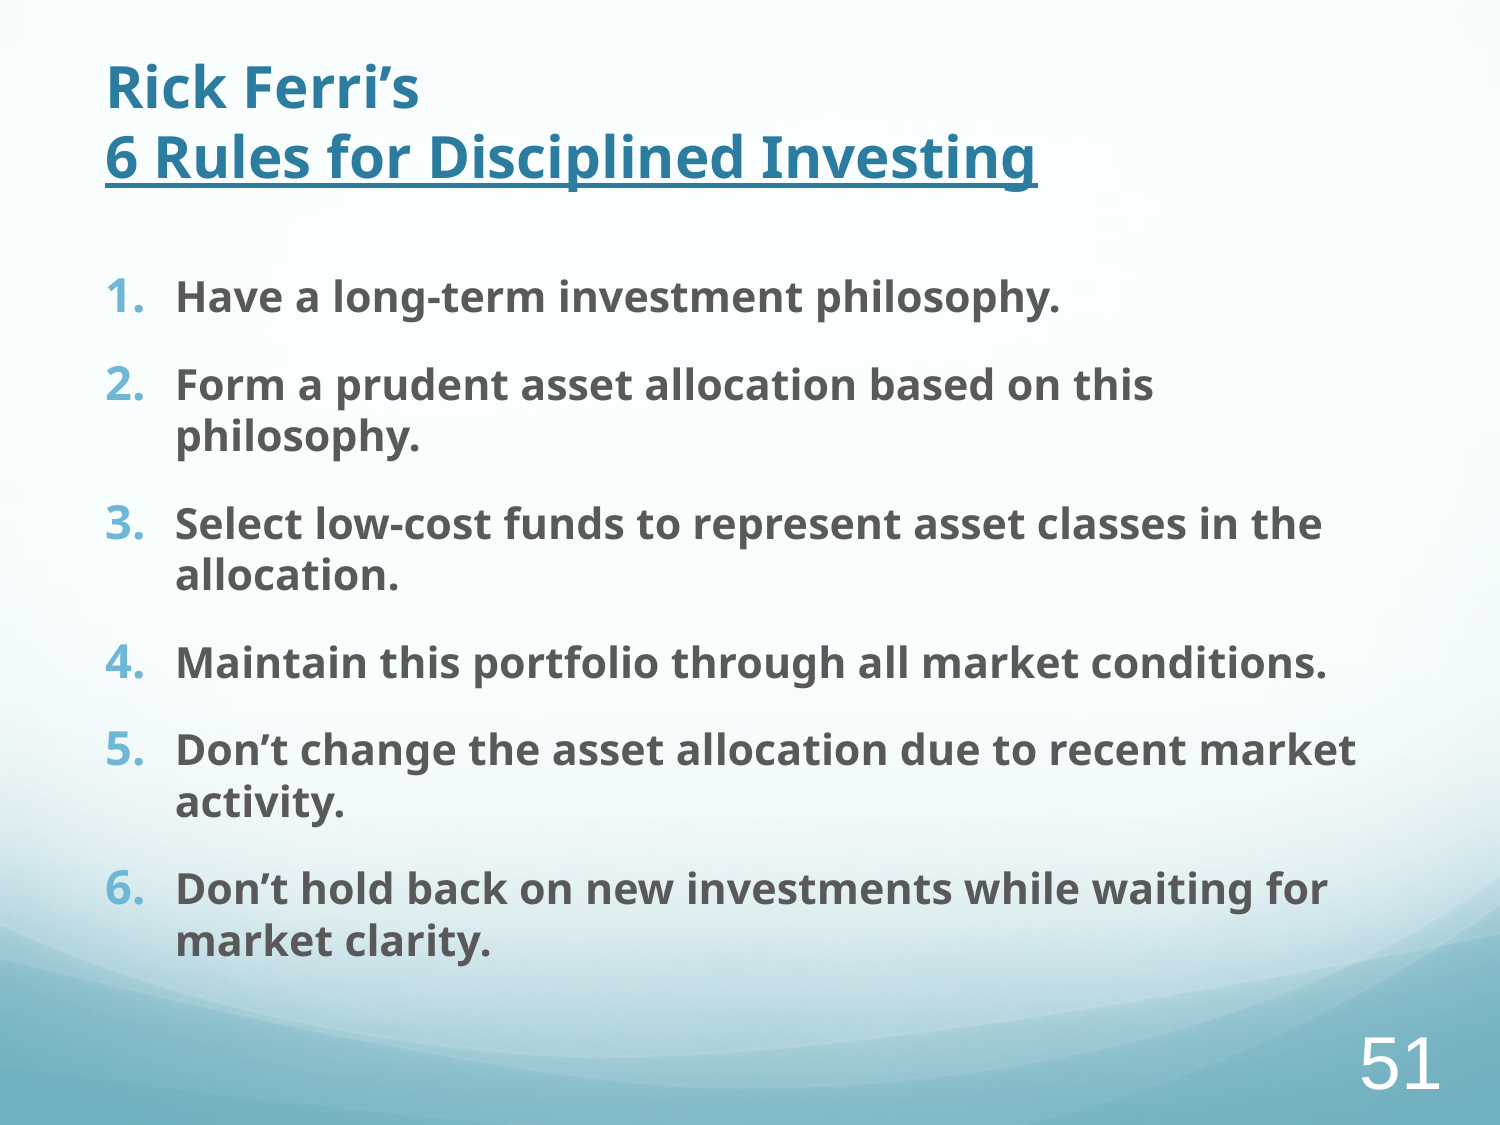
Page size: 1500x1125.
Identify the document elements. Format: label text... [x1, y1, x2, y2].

list Have a long-term investment philosophy. Form a prudent asset allocation based on this philosophy. Select low-cost funds to represent asset classes in the allocation. Maintain this portfolio through all market conditions. Don’t change the asset allocation due to recent market activity. Don’t hold back on new investments while waiting for market clarity. [90, 262, 1410, 975]
slide_number 51 [1295, 1029, 1459, 1090]
title Rick Ferri’s 6 Rules for Disciplined Investing [90, 60, 1410, 198]
